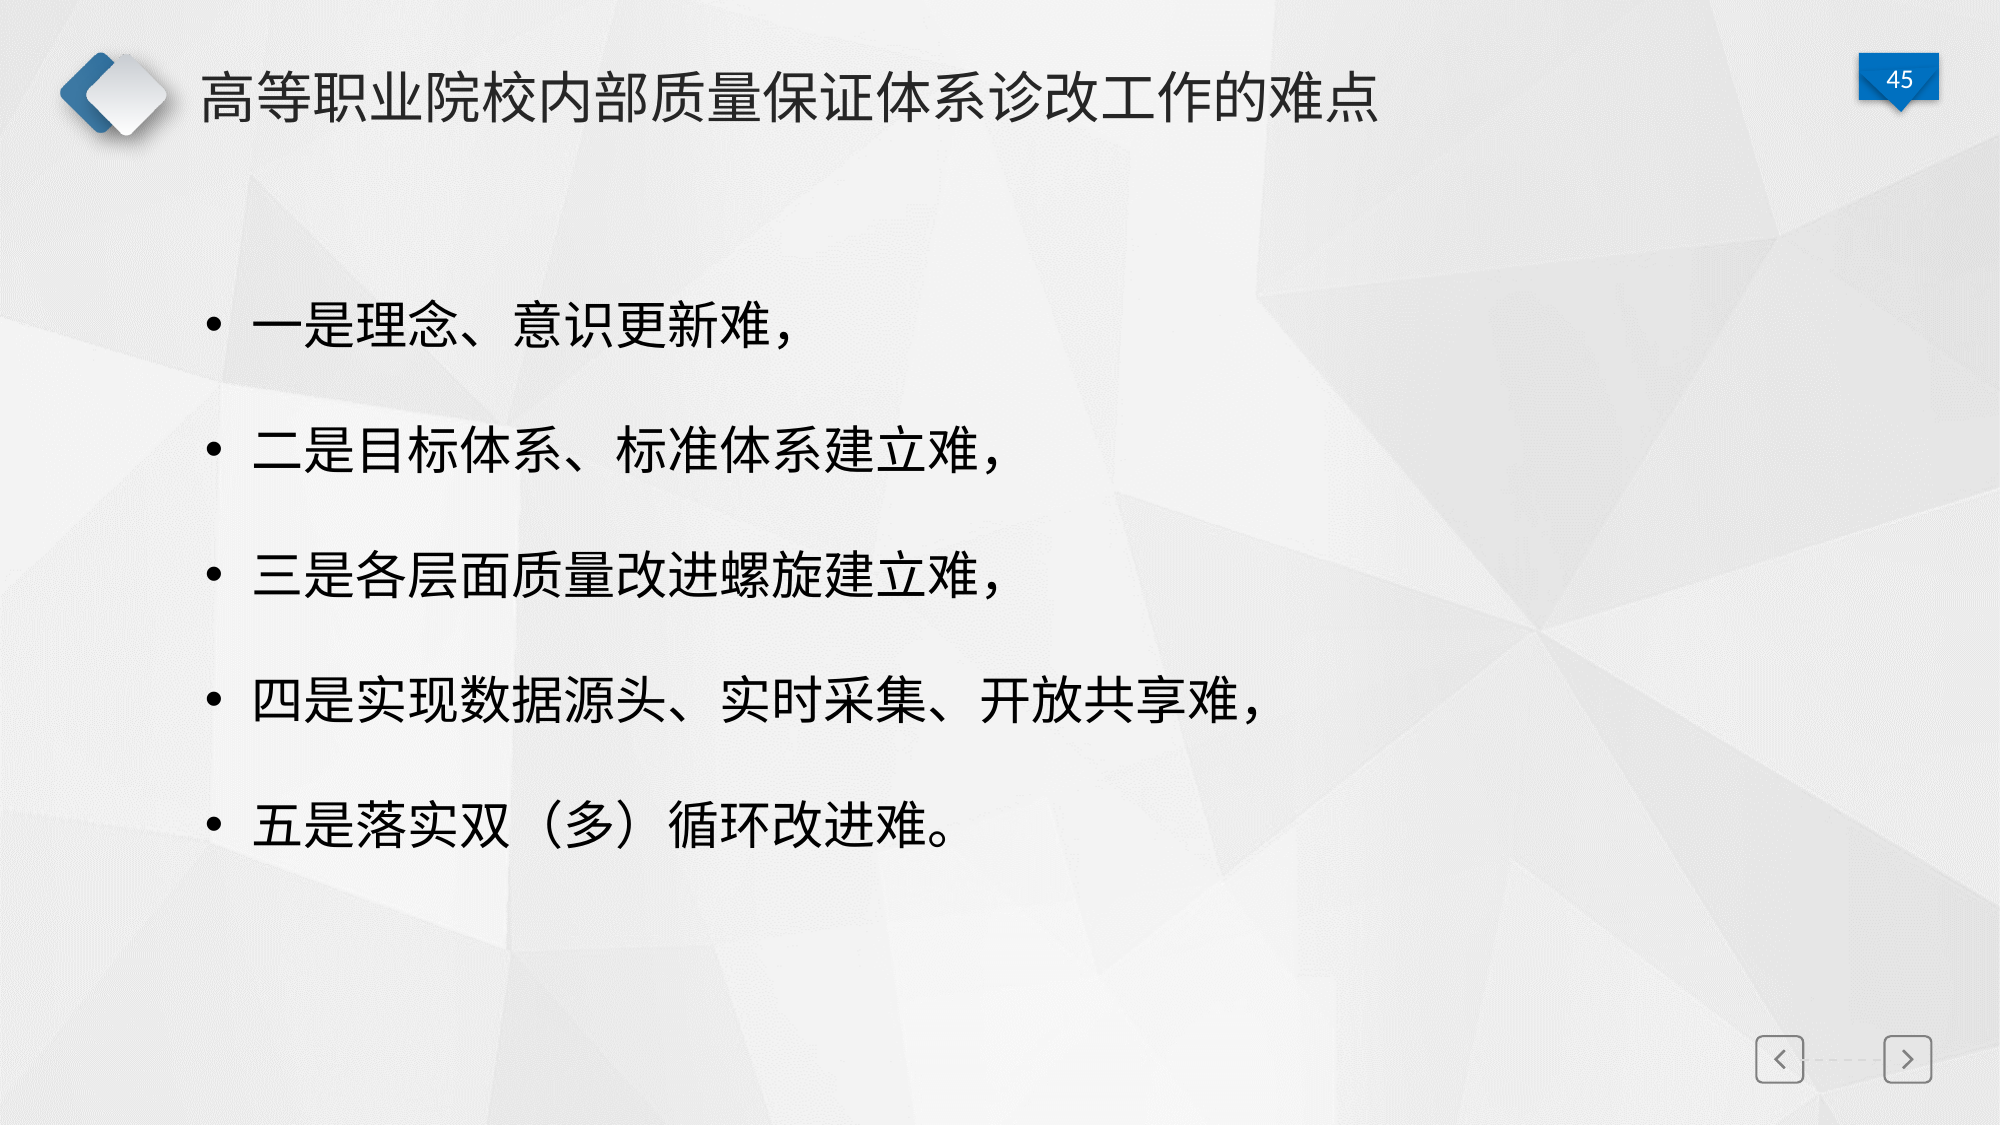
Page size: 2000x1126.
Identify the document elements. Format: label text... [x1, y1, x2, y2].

text_box 一是理念、意识更新难， 二是目标体系、标准体系建立难， 三是各层面质量改进螺旋建立难， 四是实现数据源头、实时采集、开放共享难， 五是落实双（多）循环改进难。 [184, 220, 1804, 865]
title 高等职业院校内部质量保证体系诊改工作的难点 [184, 54, 1408, 139]
picture [0, 0, 2000, 1125]
